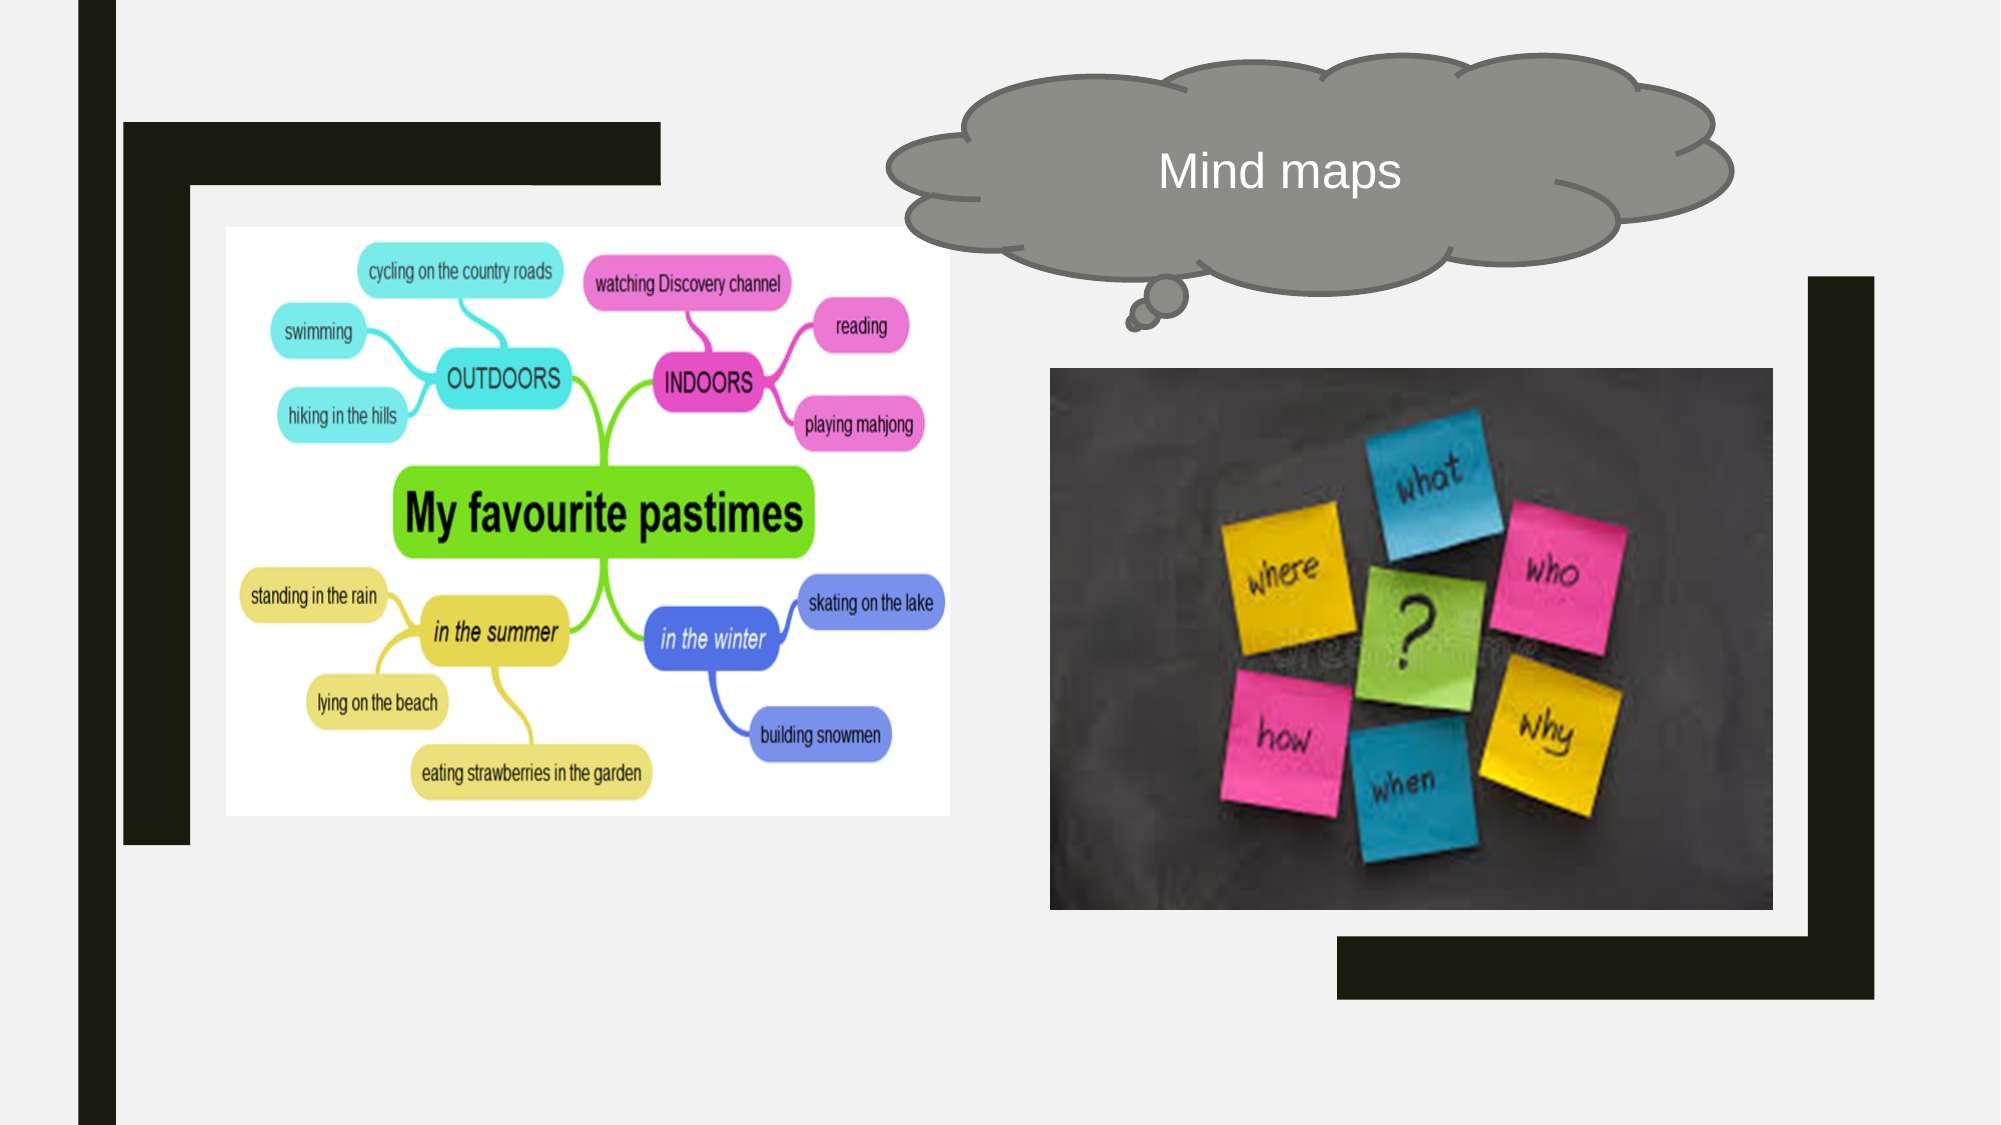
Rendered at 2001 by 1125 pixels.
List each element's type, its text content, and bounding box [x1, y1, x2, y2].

text_box Mind maps [885, 52, 1735, 333]
picture [1050, 368, 1773, 910]
picture [226, 227, 950, 817]
